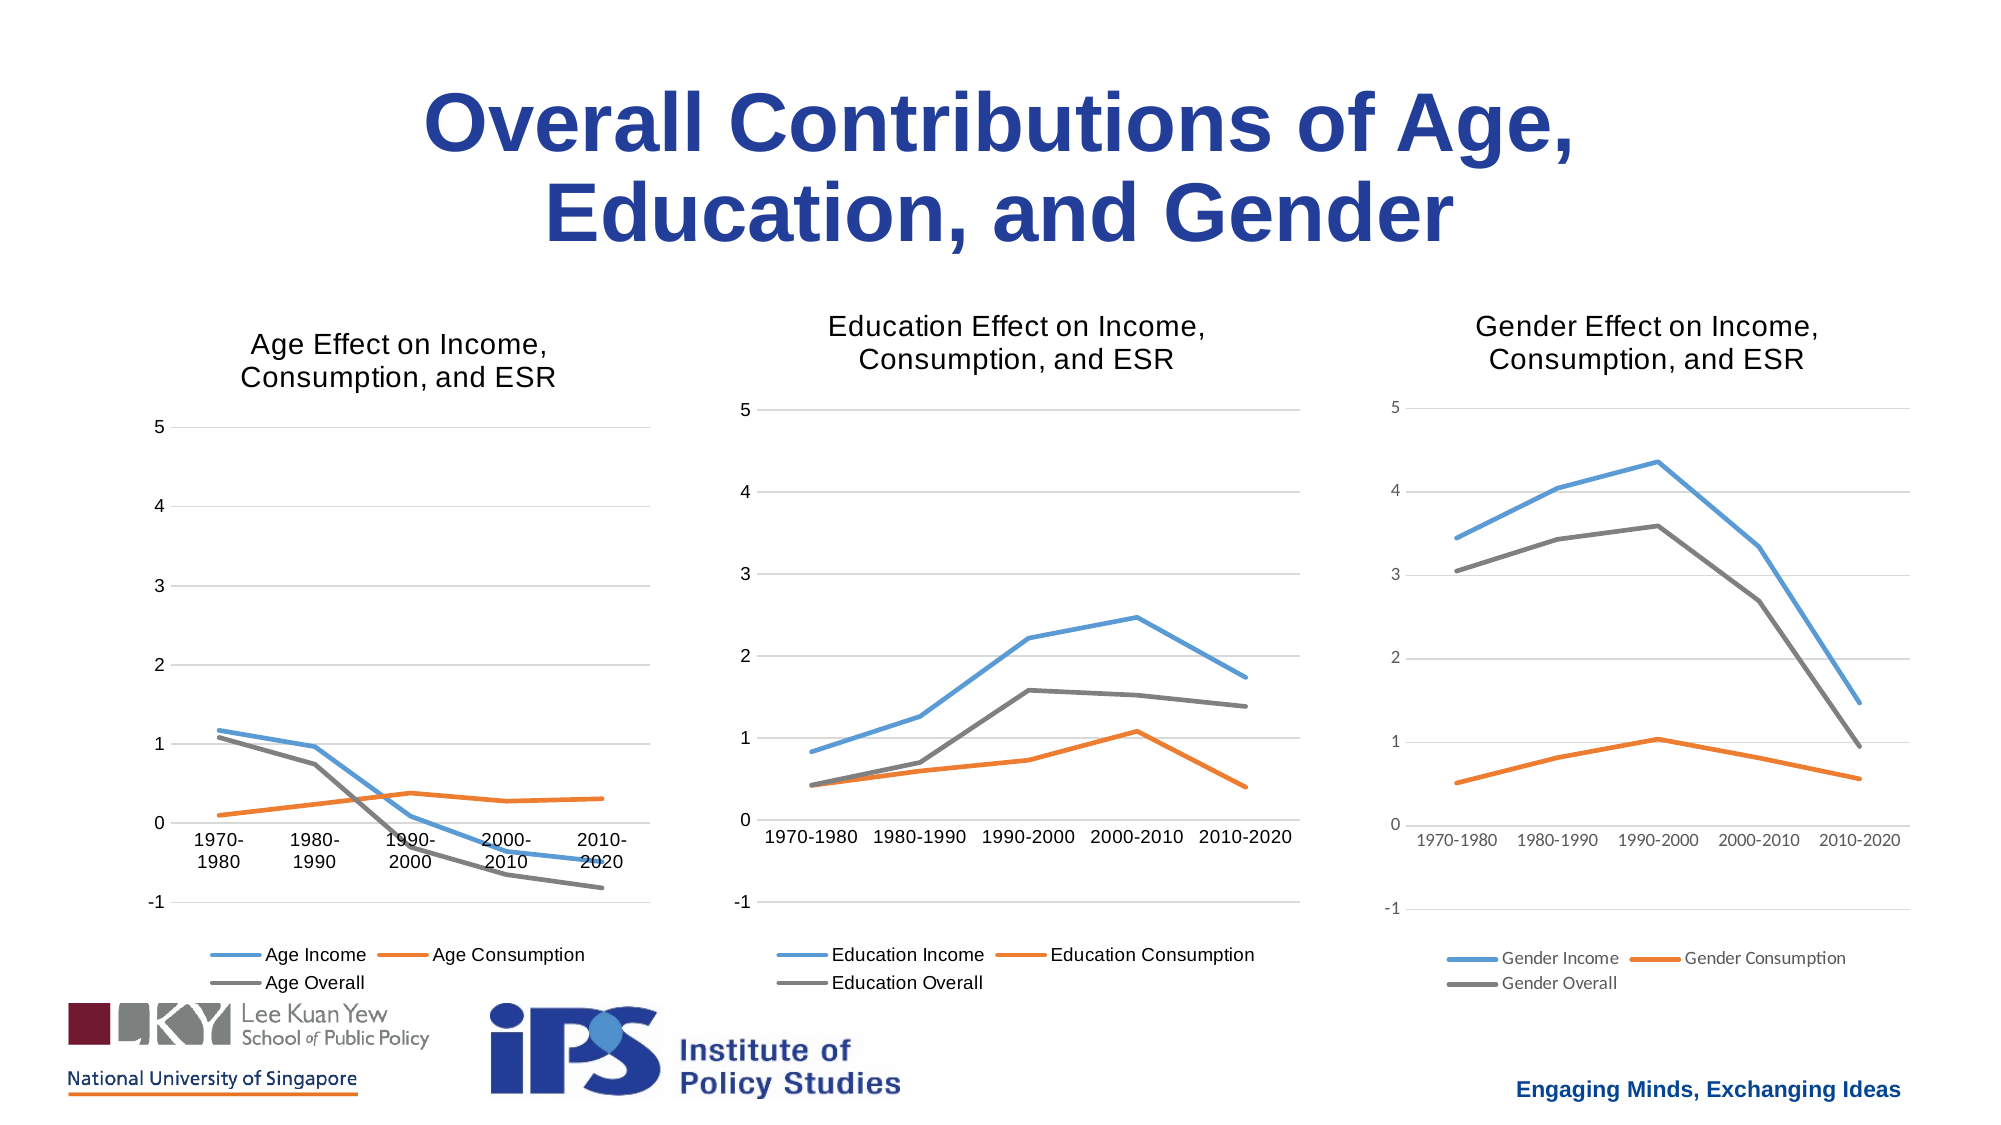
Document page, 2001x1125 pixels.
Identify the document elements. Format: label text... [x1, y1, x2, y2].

list Overall Contributions of Age, Education, and Gender [190, 72, 1810, 175]
chart [1373, 278, 1922, 1000]
picture [62, 991, 436, 1108]
picture [490, 1003, 900, 1099]
chart [137, 297, 661, 1000]
chart [722, 278, 1312, 1000]
